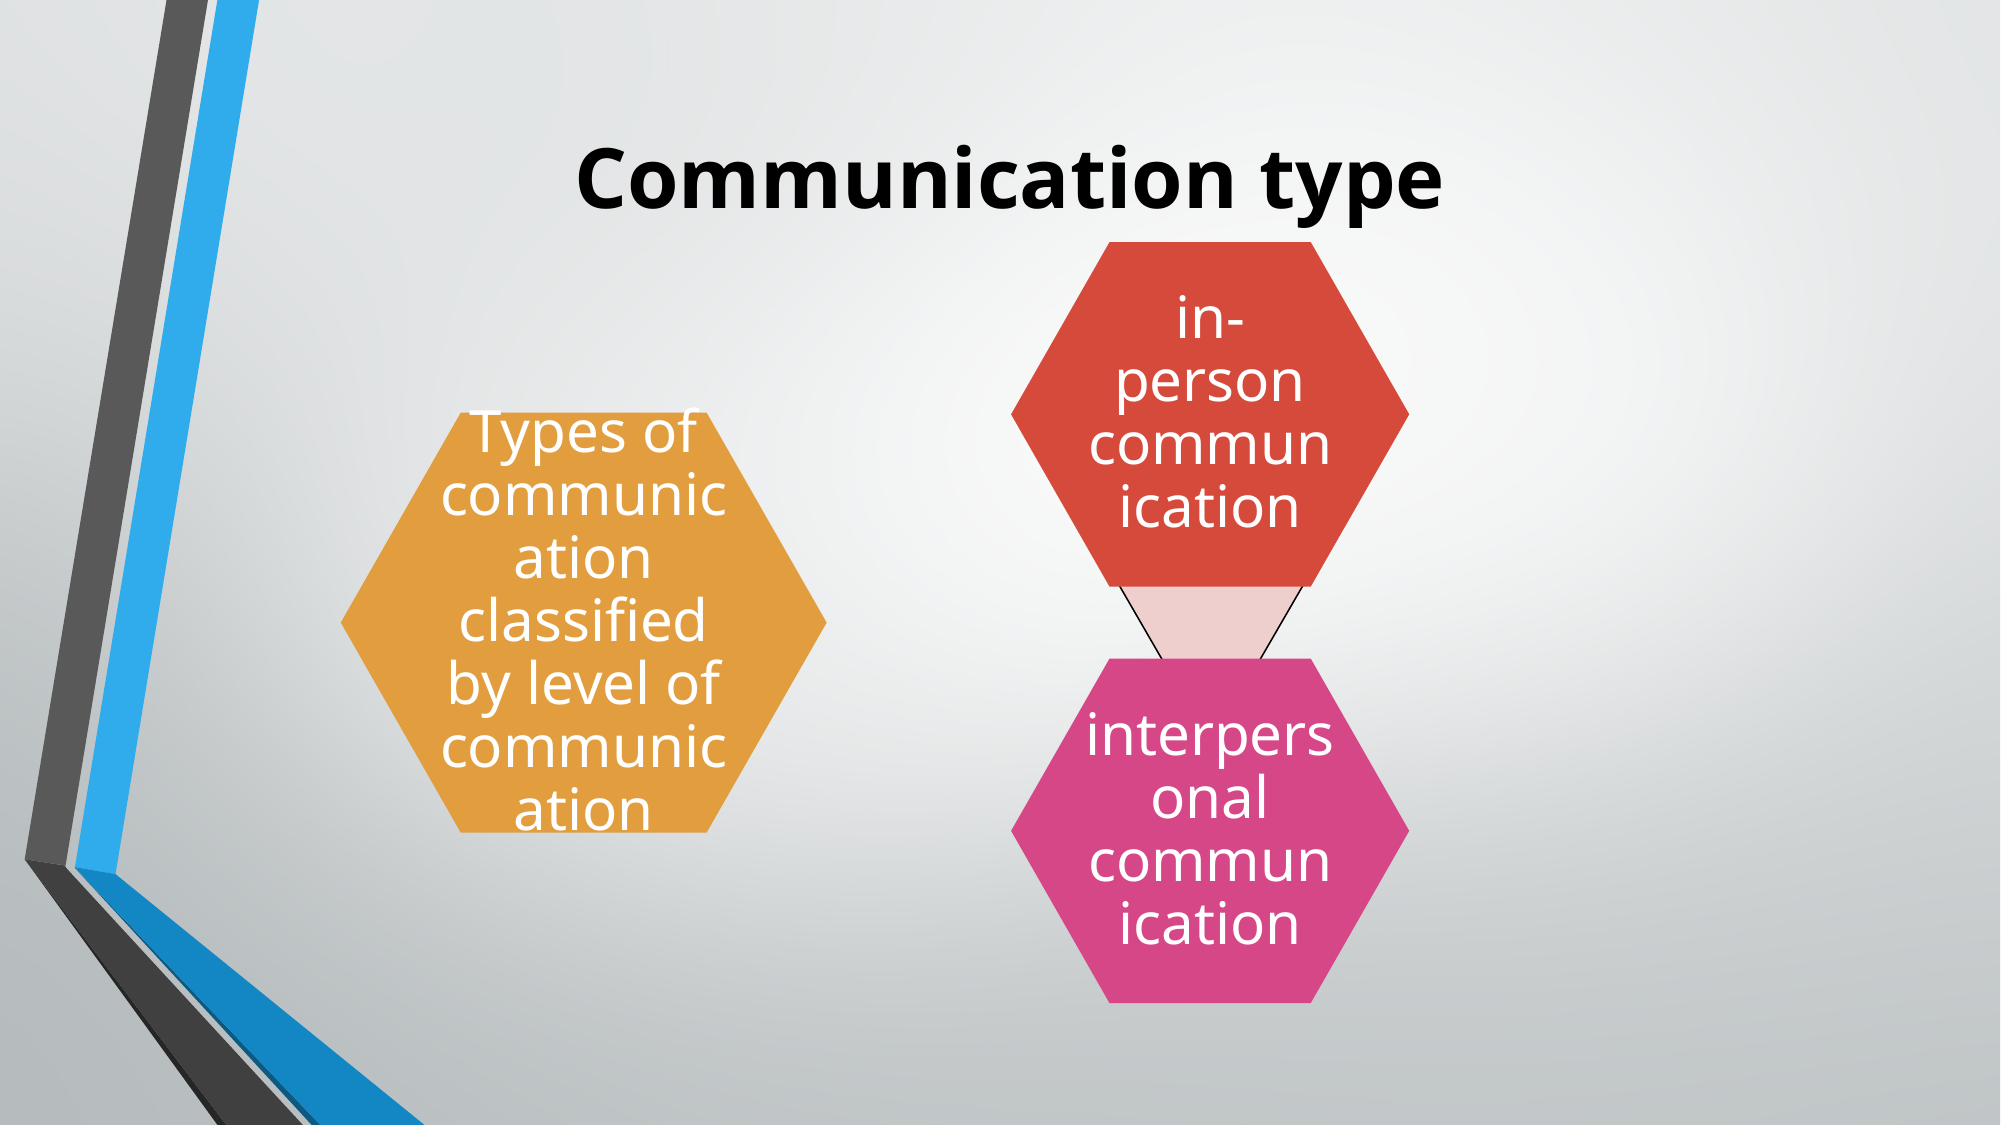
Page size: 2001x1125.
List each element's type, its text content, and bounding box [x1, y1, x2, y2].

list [68, 241, 1943, 1004]
title Communication type [188, 31, 1833, 241]
